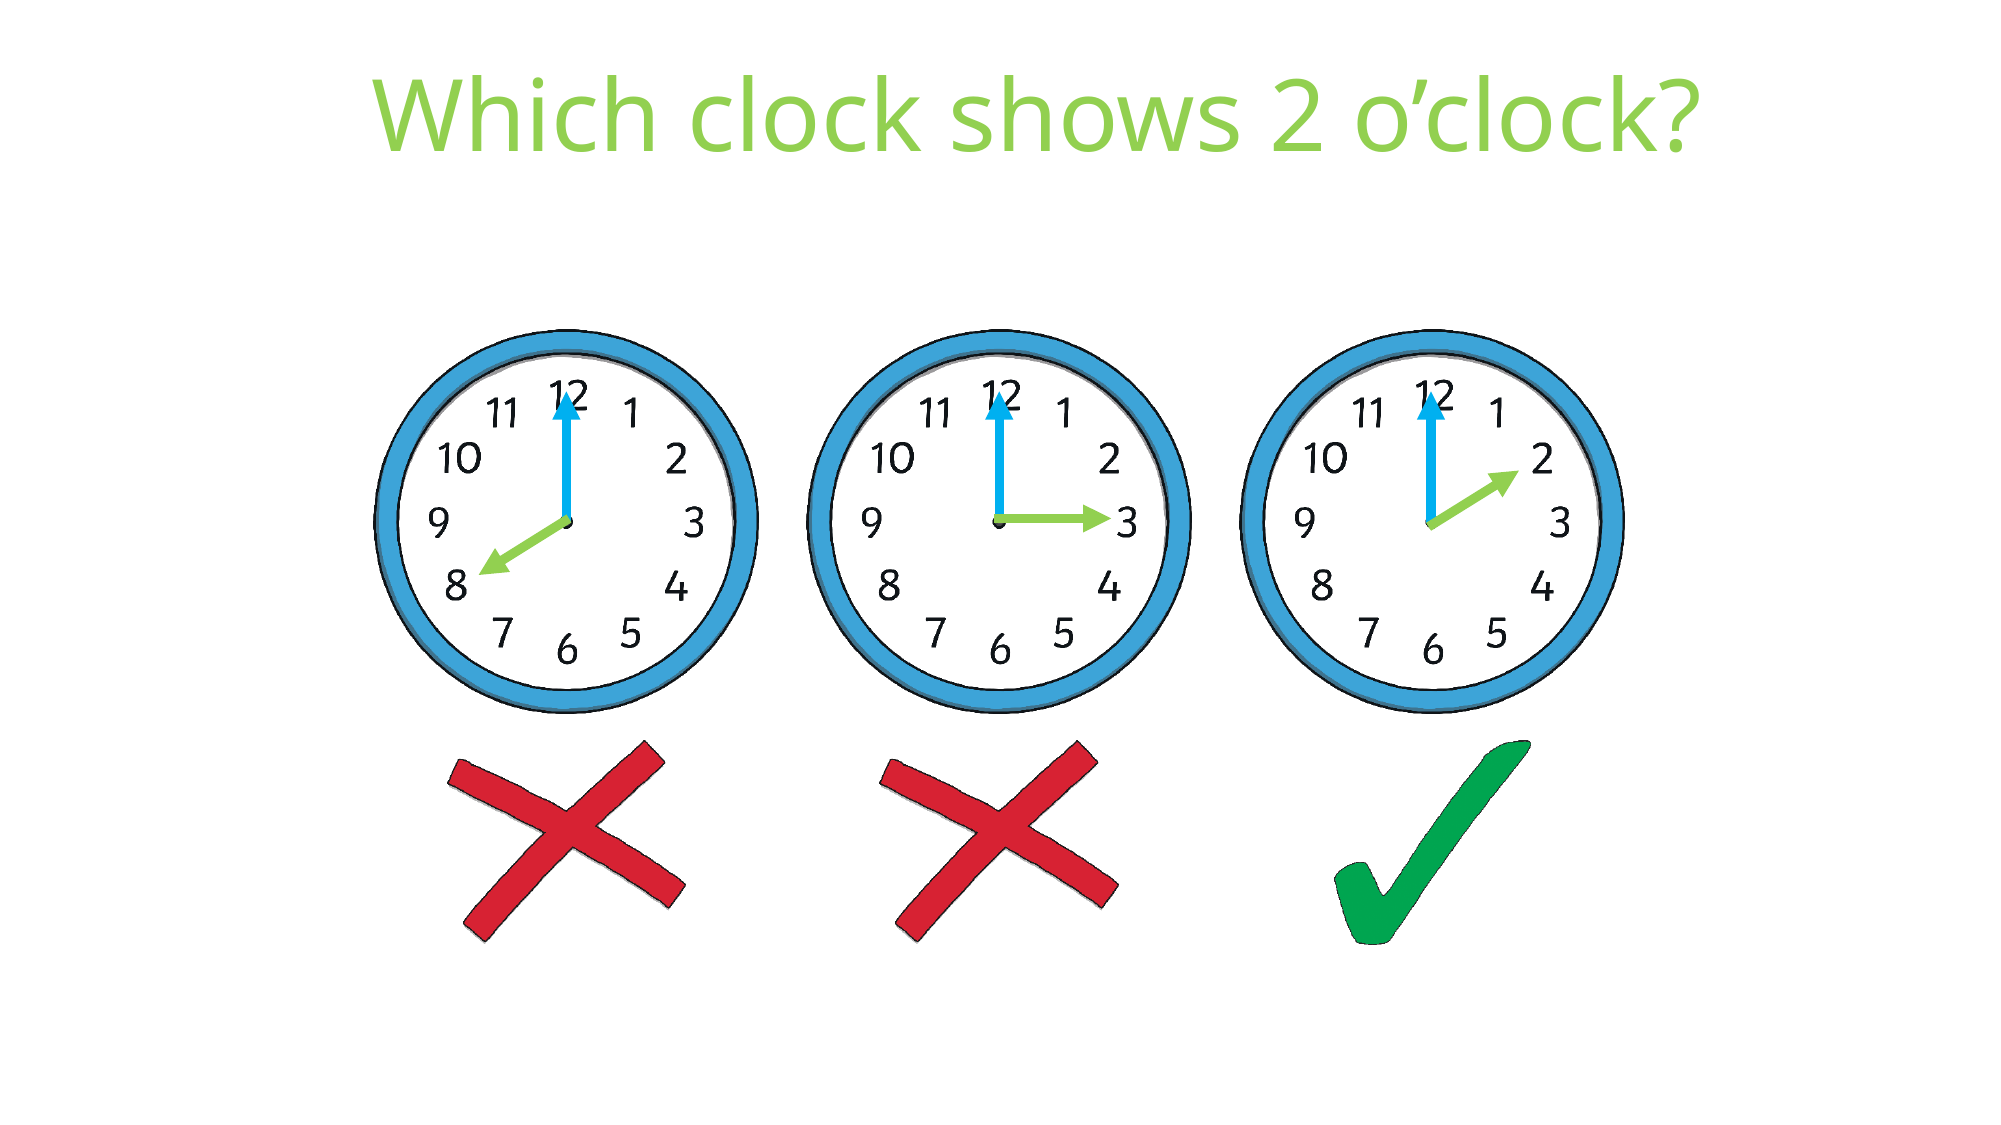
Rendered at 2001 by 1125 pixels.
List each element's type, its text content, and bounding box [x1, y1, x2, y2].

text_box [1239, 329, 1625, 715]
picture [879, 740, 1119, 944]
picture [447, 740, 686, 944]
picture [1334, 739, 1531, 945]
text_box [806, 329, 1192, 715]
text_box Which clock shows 2 o’clock? [279, 44, 1795, 179]
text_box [373, 329, 759, 715]
